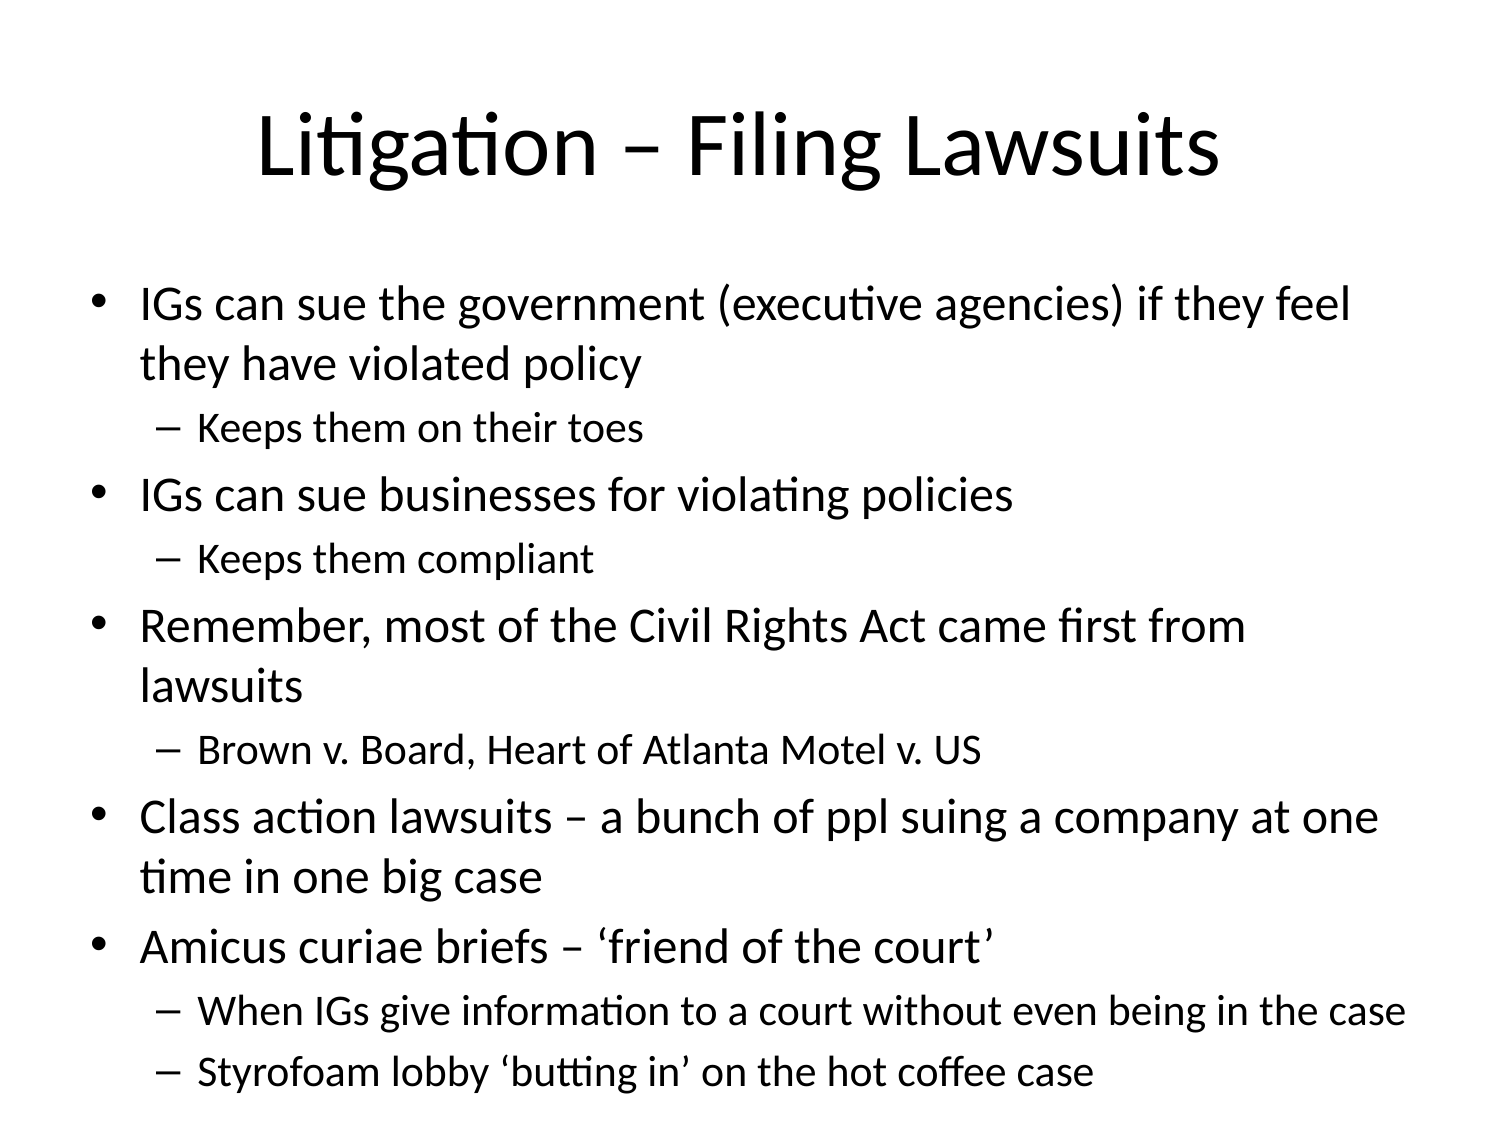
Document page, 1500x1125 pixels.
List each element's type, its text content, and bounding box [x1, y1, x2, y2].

list IGs can sue the government (executive agencies) if they feel they have violated policy Keeps them on their toes IGs can sue businesses for violating policies Keeps them compliant Remember, most of the Civil Rights Act came first from lawsuits Brown v. Board, Heart of Atlanta Motel v. US Class action lawsuits – a bunch of ppl suing a company at one time in one big case Amicus curiae briefs – ‘friend of the court’ When IGs give information to a court without even being in the case Styrofoam lobby ‘butting in’ on the hot coffee case [75, 262, 1425, 1125]
title Litigation – Filing Lawsuits [75, 45, 1425, 233]
